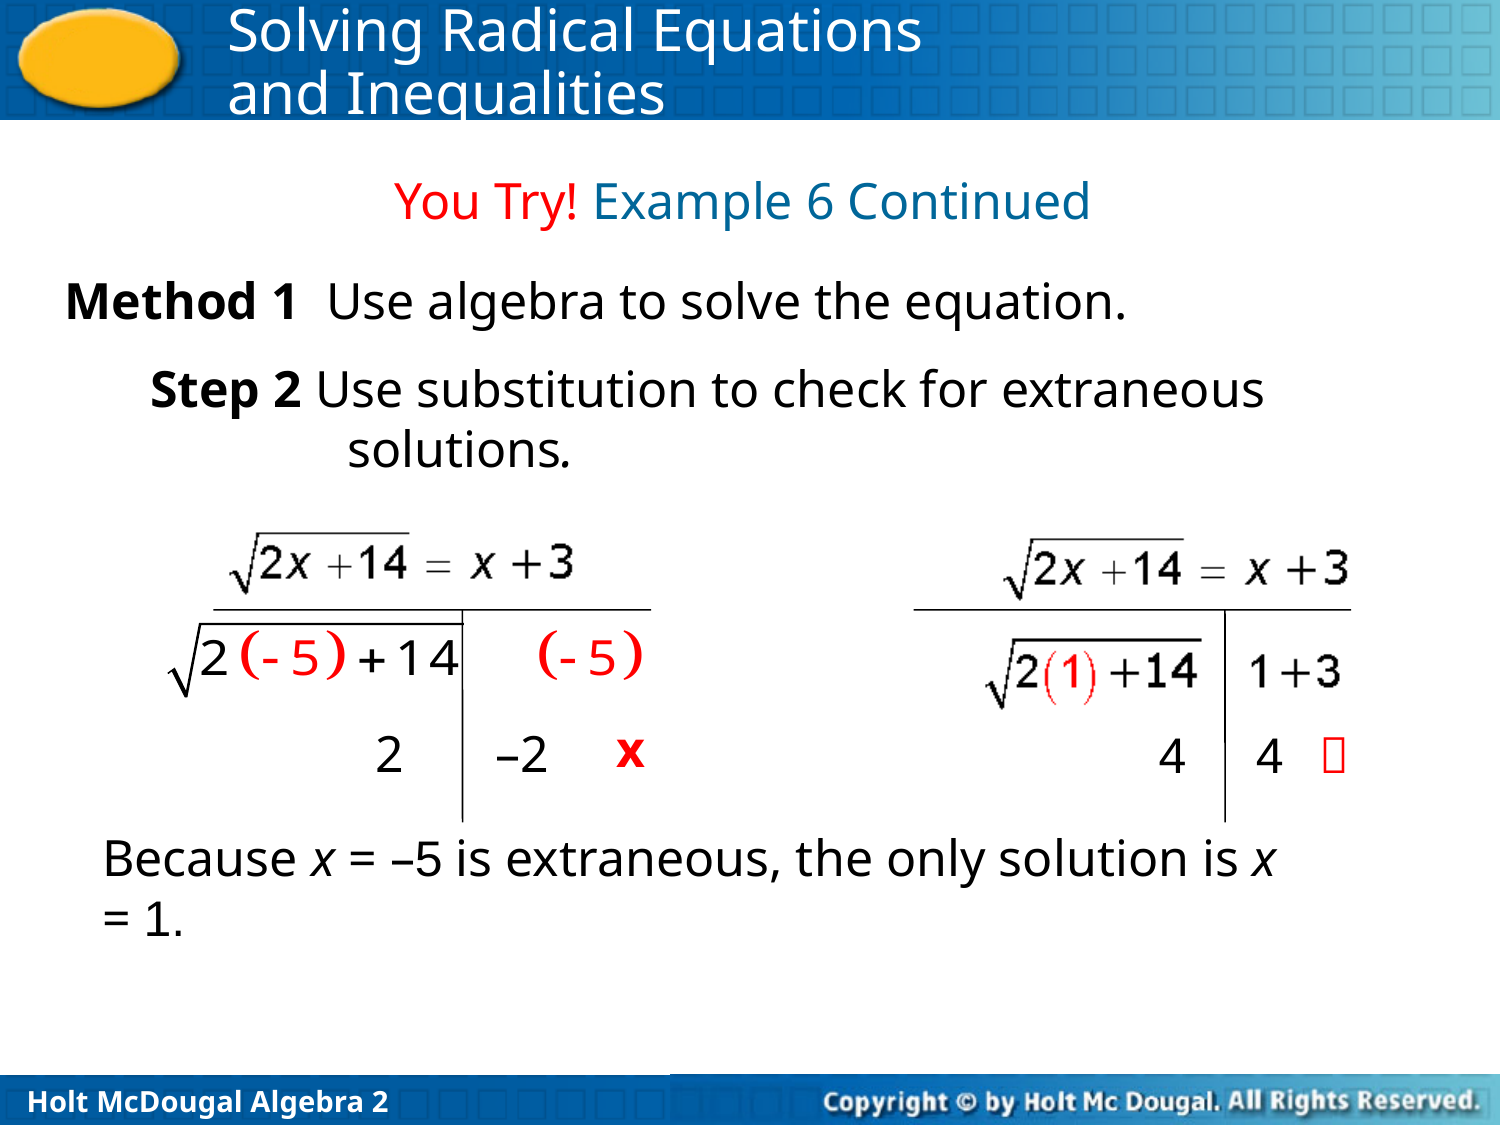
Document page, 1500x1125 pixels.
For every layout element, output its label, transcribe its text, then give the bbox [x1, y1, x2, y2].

text_box 4 4 [1143, 723, 1304, 791]
text_box You Try! Example 6 Continued [0, 162, 1500, 238]
picture [999, 534, 1352, 604]
picture [224, 528, 577, 598]
picture [980, 634, 1346, 714]
text_box Because x = –5 is extraneous, the only solution is x = 1. [87, 819, 1325, 954]
text_box Method 1 Use algebra to solve the equation. [50, 262, 1363, 338]
picture [444, 86, 461, 110]
picture [162, 617, 655, 698]
picture [0, 0, 1500, 120]
picture [0, 1074, 1500, 1125]
text_box 2 –2 [348, 715, 564, 790]
text_box  [1304, 716, 1365, 791]
text_box Step 2 Use substitution to check for extraneous solutions. [135, 349, 1439, 485]
text_box x [601, 709, 661, 785]
